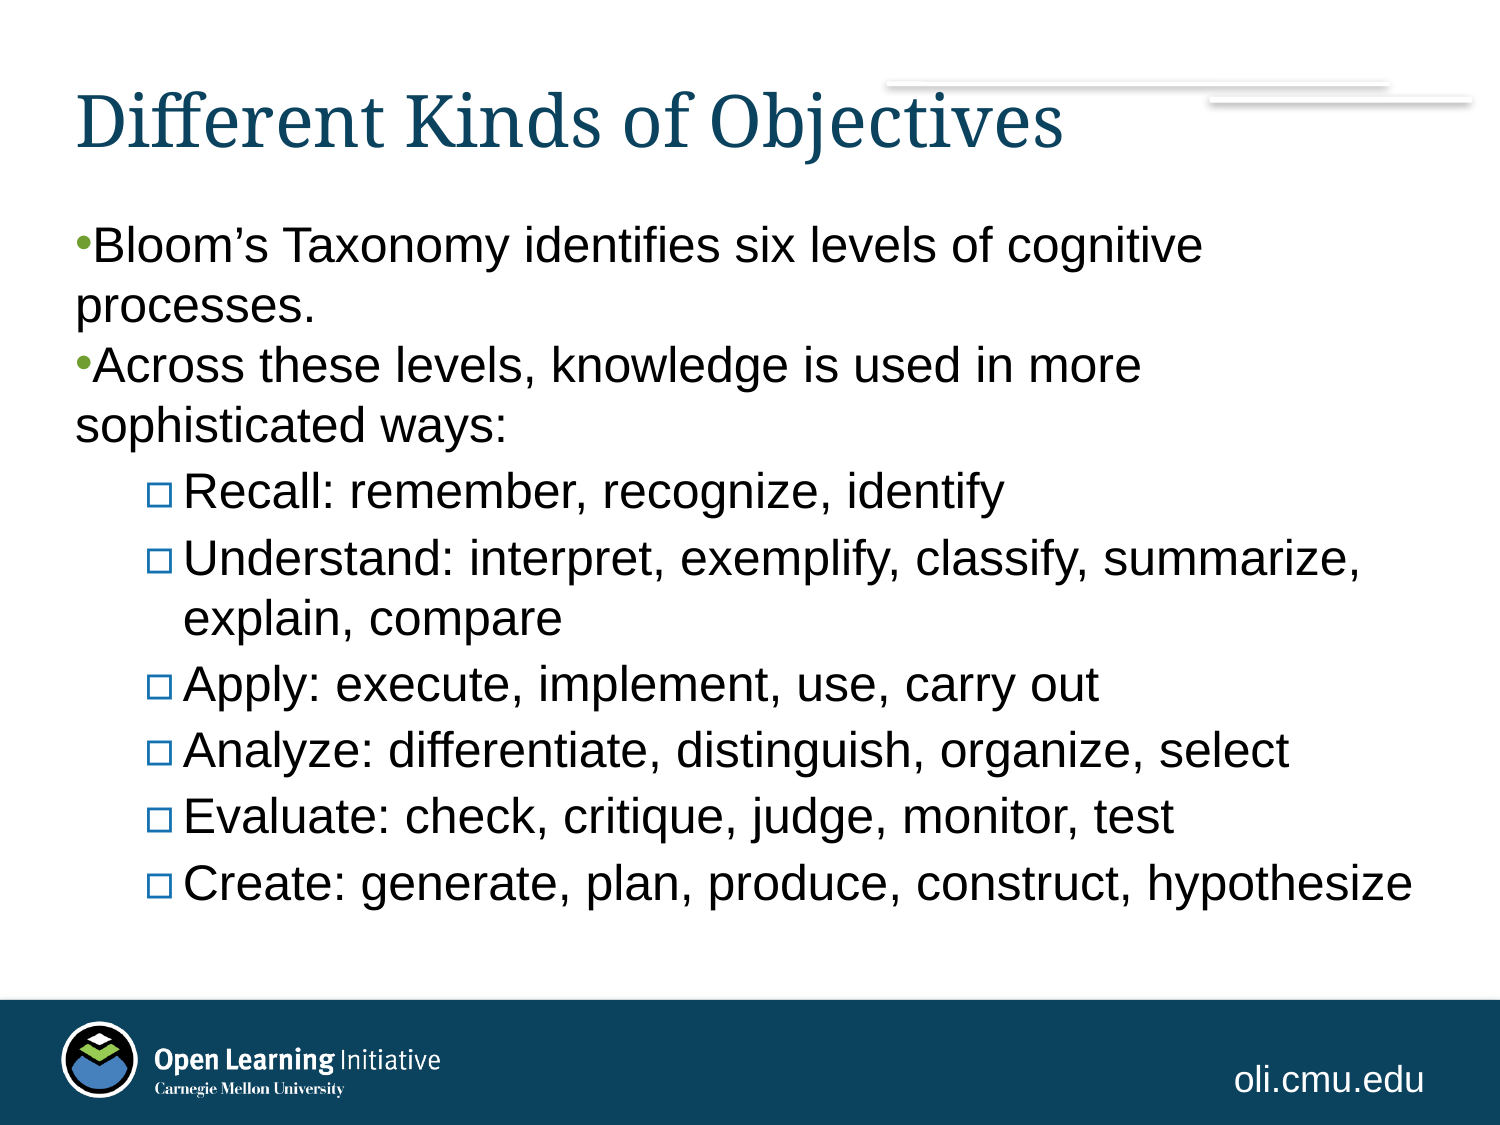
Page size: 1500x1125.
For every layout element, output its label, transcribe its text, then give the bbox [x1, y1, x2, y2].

list Bloom’s Taxonomy identifies six levels of cognitive processes. Across these levels, knowledge is used in more sophisticated ways: Recall: remember, recognize, identify Understand: interpret, exemplify, classify, summarize, explain, compare Apply: execute, implement, use, carry out Analyze: differentiate, distinguish, organize, select Evaluate: check, critique, judge, monitor, test Create: generate, plan, produce, construct, hypothesize [75, 212, 1425, 950]
title Different Kinds of Objectives [75, 75, 1425, 163]
picture [50, 1012, 456, 1111]
